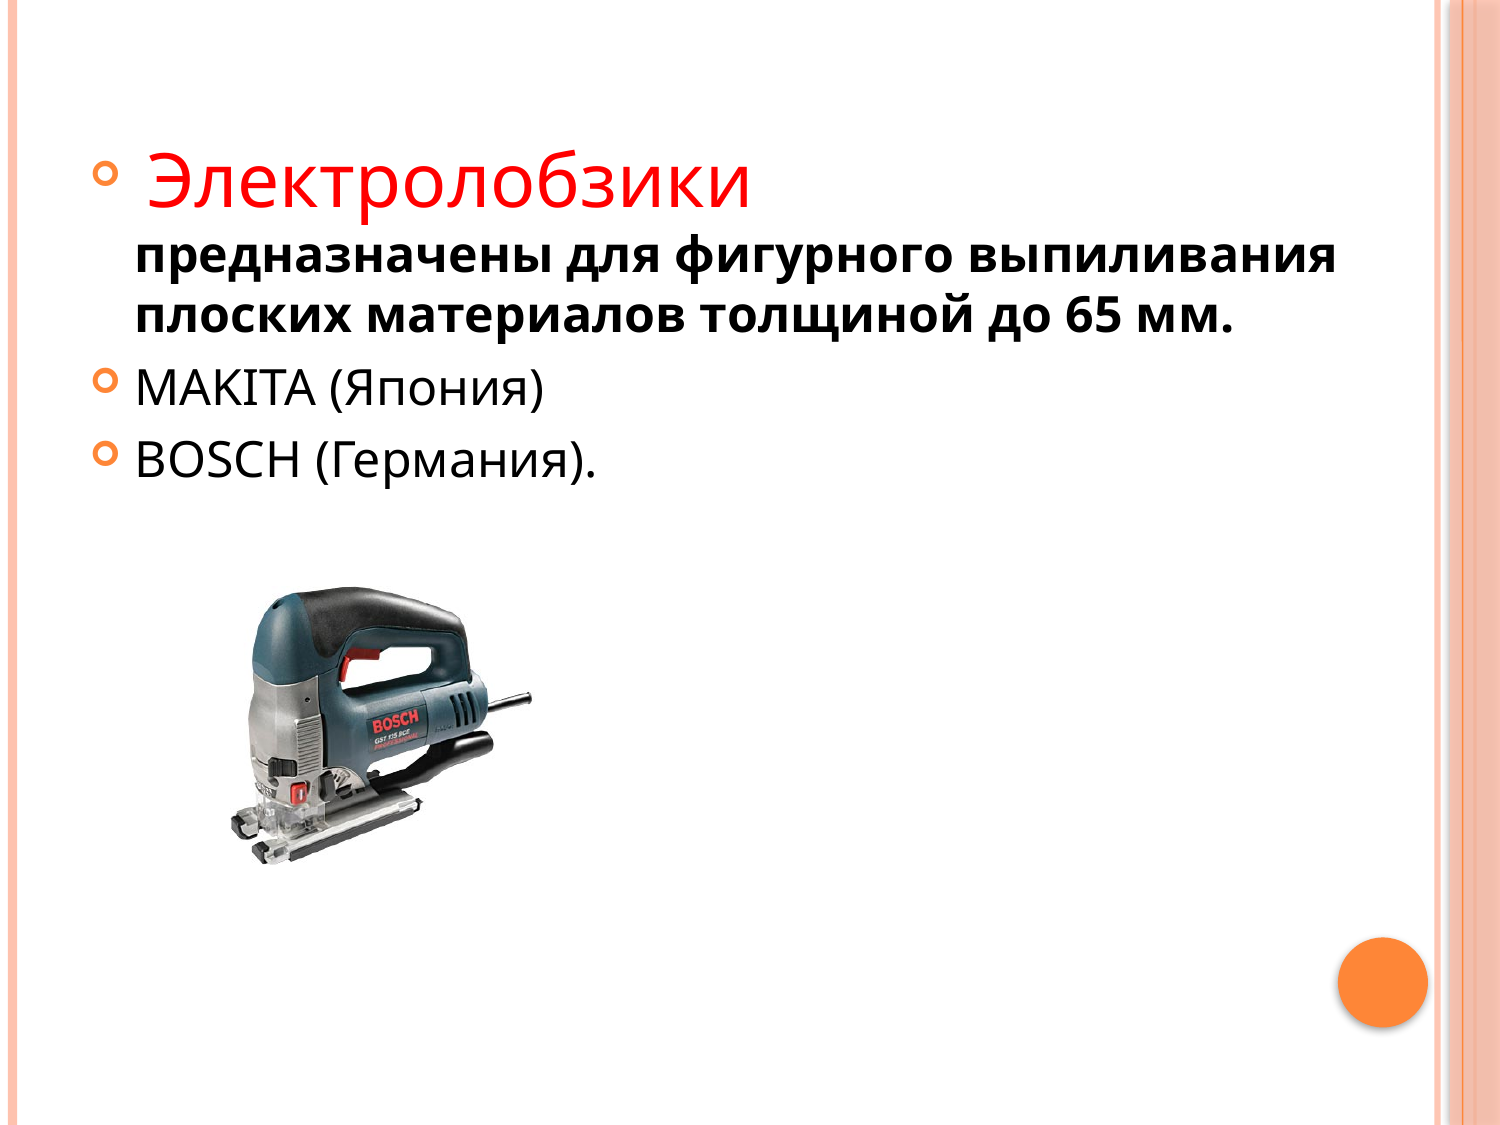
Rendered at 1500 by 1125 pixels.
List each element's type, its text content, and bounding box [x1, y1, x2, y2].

picture [229, 585, 535, 866]
list Электролобзики предназначены для фигурного выпиливания плоских материалов толщиной до 65 мм. MAKITA (Япония) BOSCH (Германия). [75, 125, 1412, 1062]
